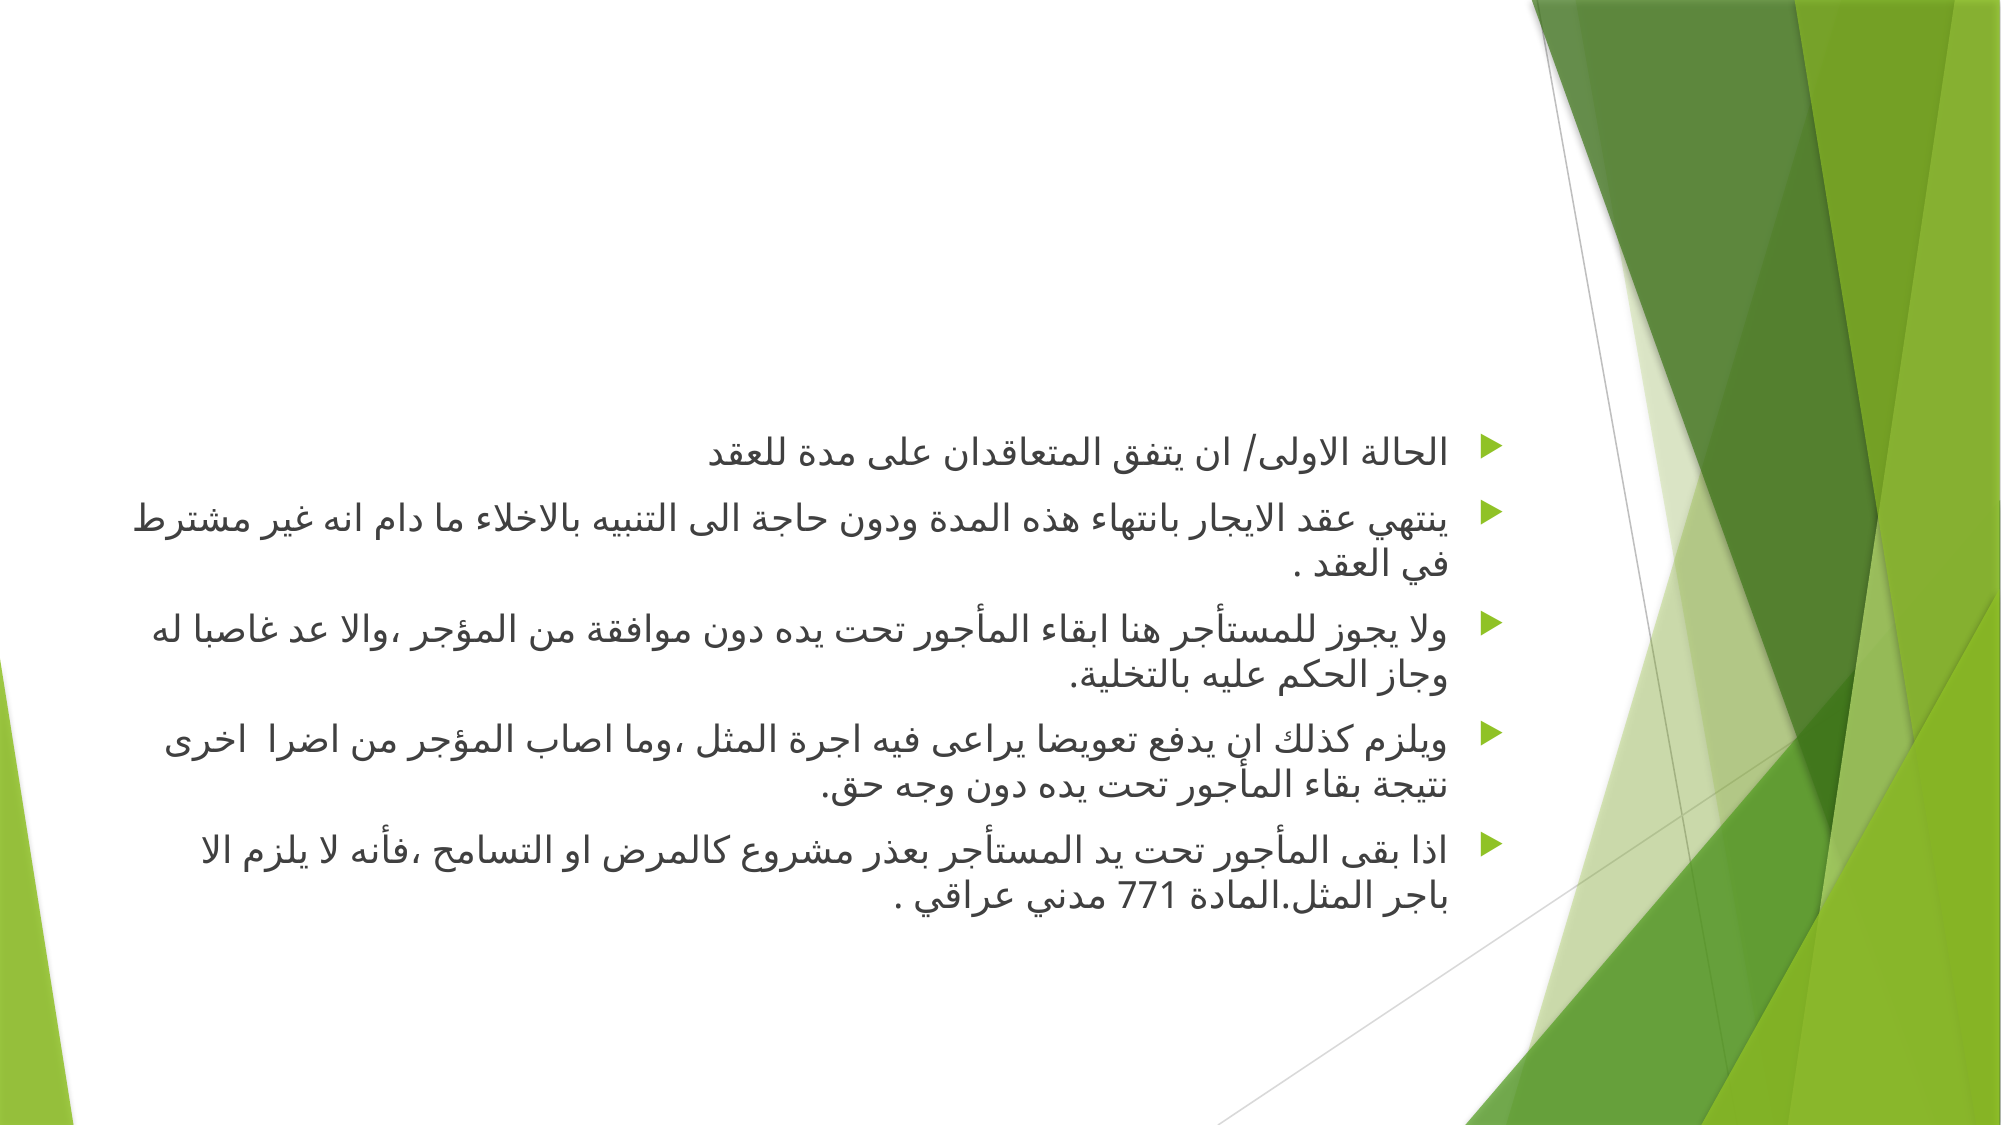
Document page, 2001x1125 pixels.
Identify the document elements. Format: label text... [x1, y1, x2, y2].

list الحالة الاولى/ ان يتفق المتعاقدان على مدة للعقد ينتهي عقد الايجار بانتهاء هذه المدة ودون حاجة الى التنبيه بالاخلاء ما دام انه غير مشترط في العقد . ولا يجوز للمستأجر هنا ابقاء المأجور تحت يده دون موافقة من المؤجر ،والا عد غاصبا له وجاز الحكم عليه بالتخلية. ويلزم كذلك ان يدفع تعويضا يراعى فيه اجرة المثل ،وما اصاب المؤجر من اضرا اخرى نتيجة بقاء المأجور تحت يده دون وجه حق. اذا بقى المأجور تحت يد المستأجر بعذر مشروع كالمرض او التسامح ،فأنه لا يلزم الا باجر المثل.المادة 771 مدني عراقي . [111, 354, 1522, 992]
